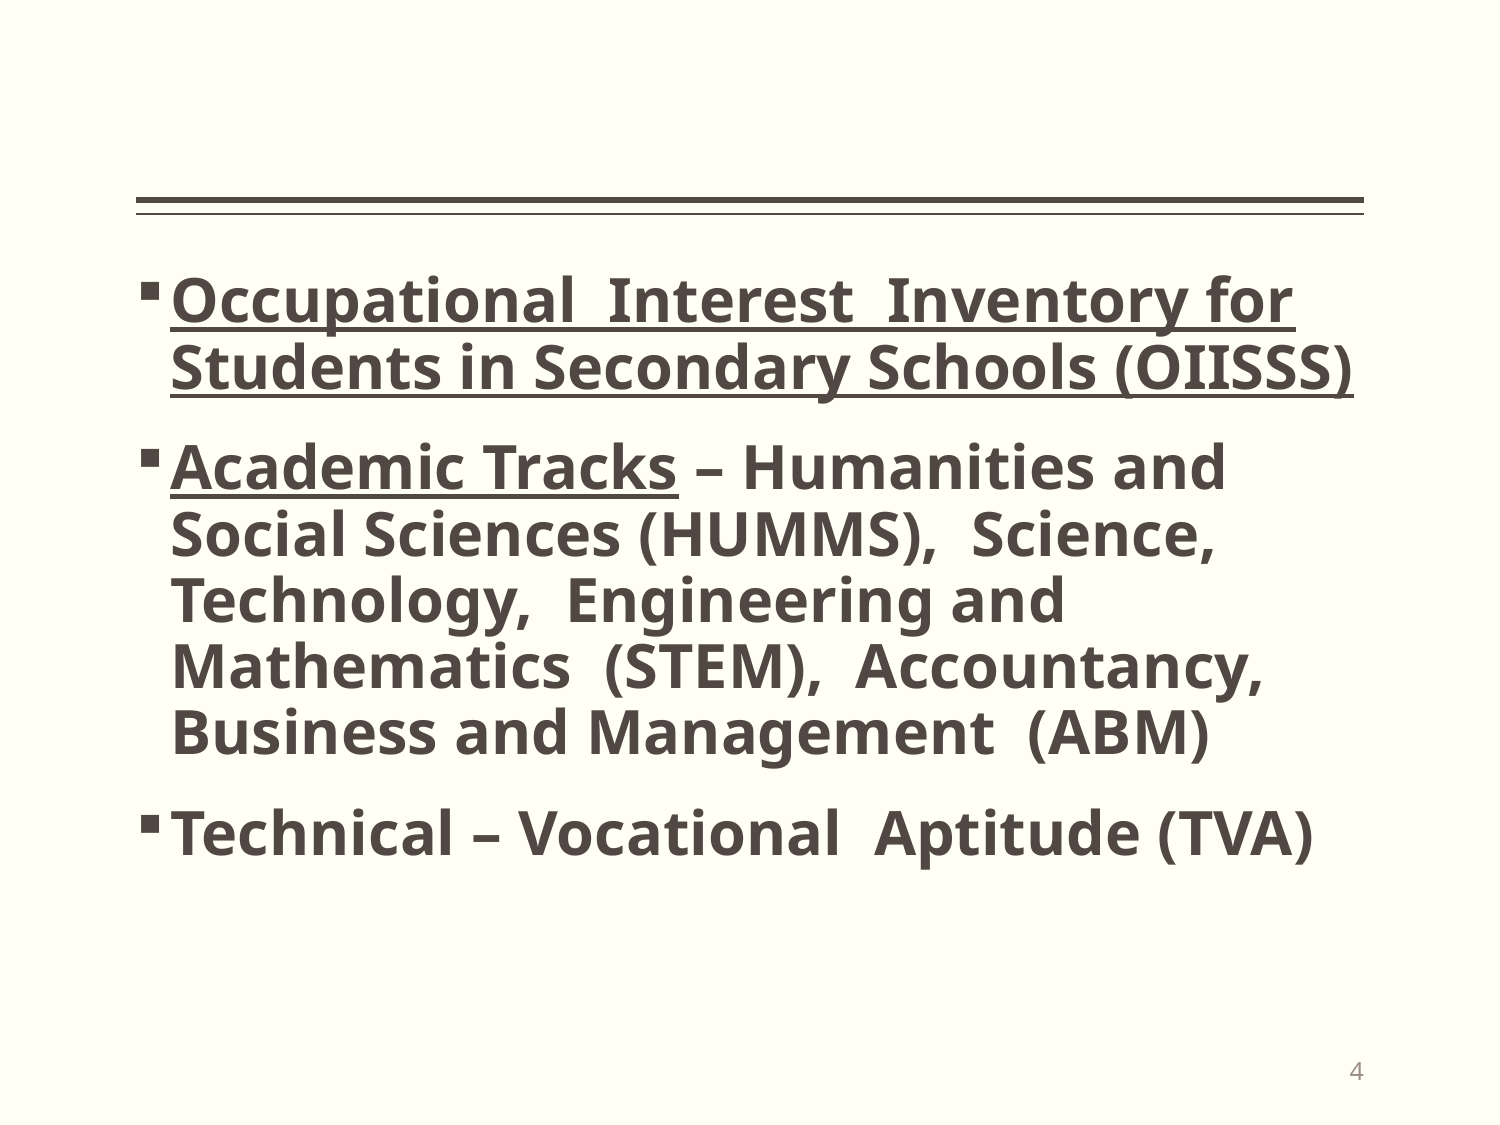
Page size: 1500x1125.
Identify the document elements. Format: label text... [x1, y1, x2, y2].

list Occupational Interest Inventory for Students in Secondary Schools (OIISSS) Academic Tracks – Humanities and Social Sciences (HUMMS), Science, Technology, Engineering and Mathematics (STEM), Accountancy, Business and Management (ABM) Technical – Vocational Aptitude (TVA) [135, 262, 1364, 1013]
slide_number 4 [1138, 1042, 1364, 1103]
